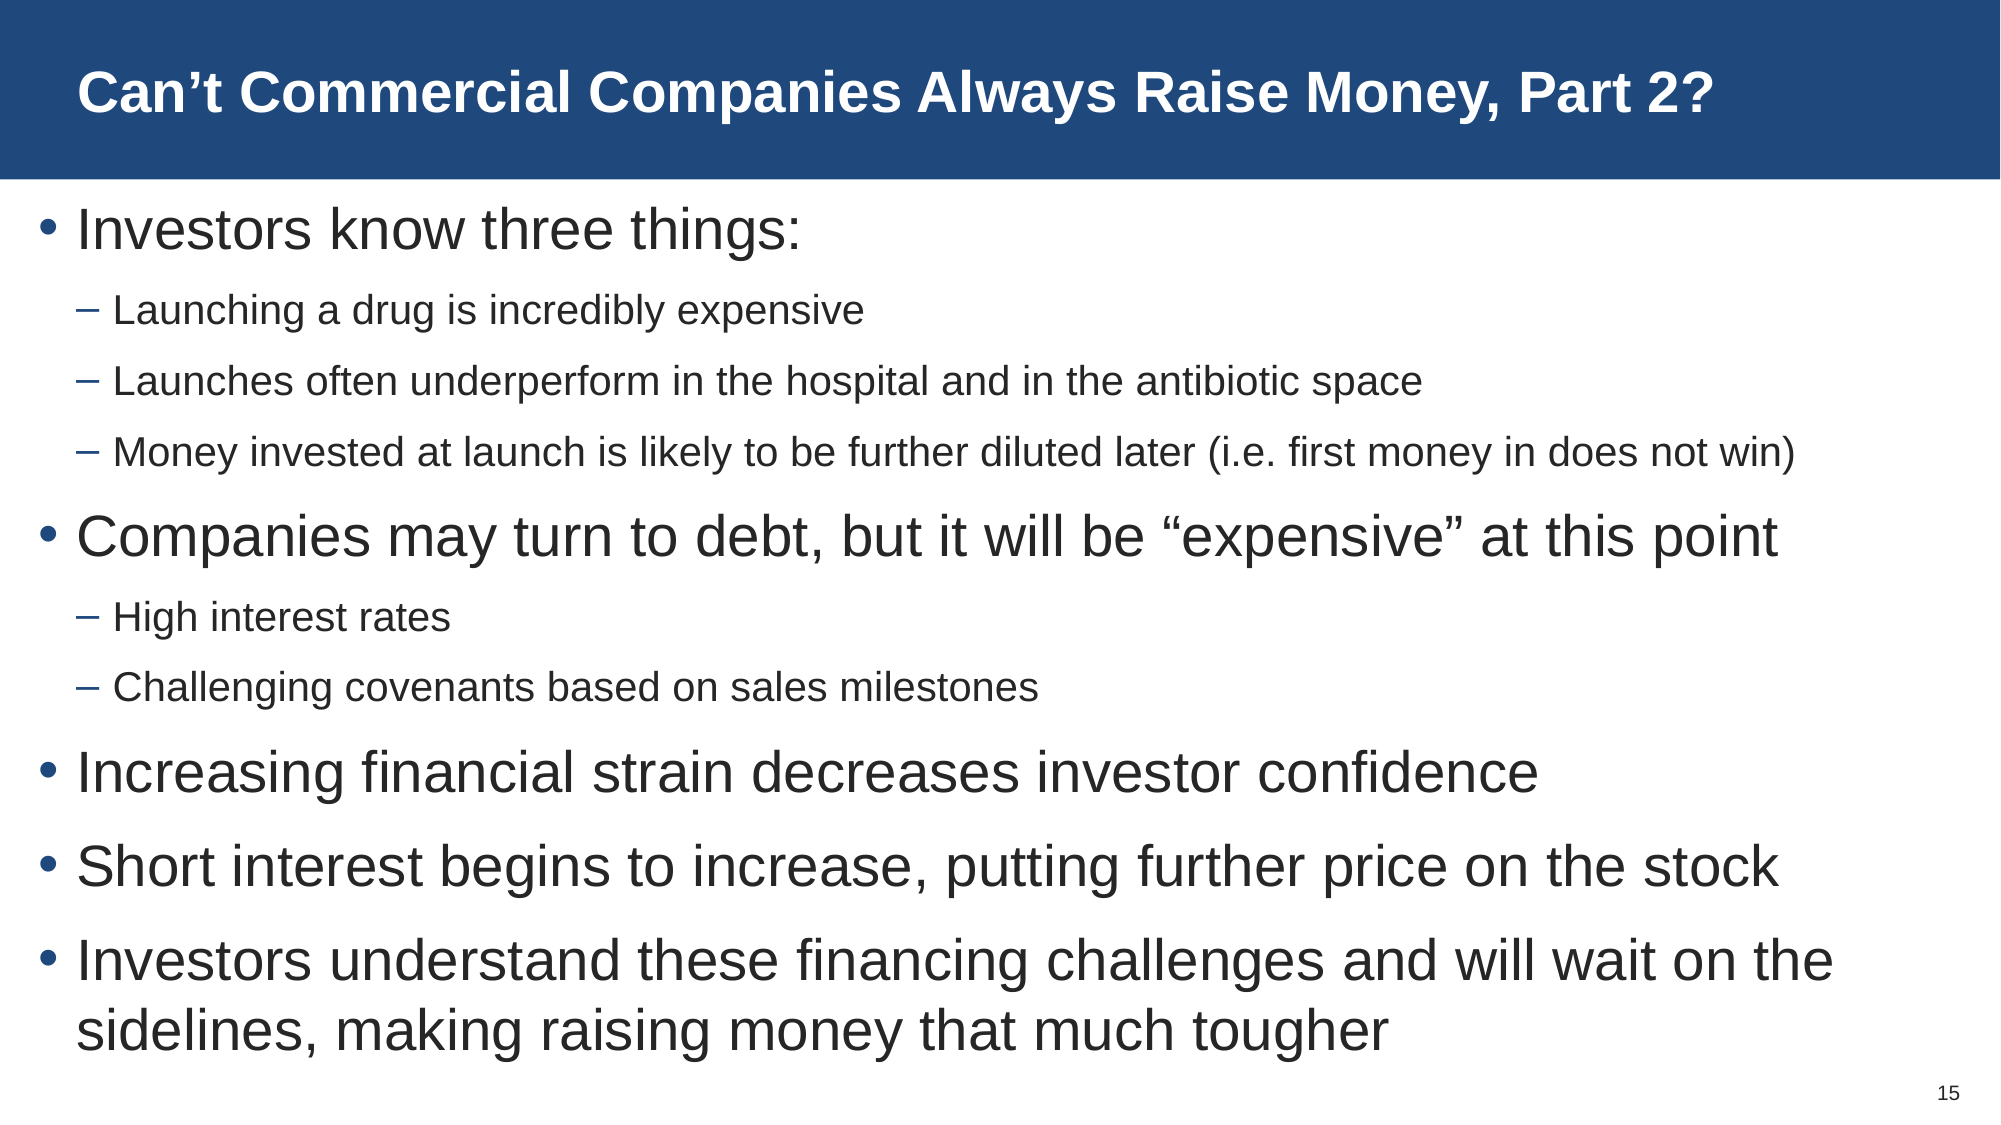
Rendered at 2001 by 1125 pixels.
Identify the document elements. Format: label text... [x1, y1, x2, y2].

list Investors know three things: Launching a drug is incredibly expensive Launches often underperform in the hospital and in the antibiotic space Money invested at launch is likely to be further diluted later (i.e. first money in does not win) Companies may turn to debt, but it will be “expensive” at this point High interest rates Challenging covenants based on sales milestones Increasing financial strain decreases investor confidence Short interest begins to increase, putting further price on the stock Investors understand these financing challenges and will wait on the sidelines, making raising money that much tougher [23, 184, 1977, 1071]
title Can’t Commercial Companies Always Raise Money, Part 2? [62, 0, 1963, 184]
